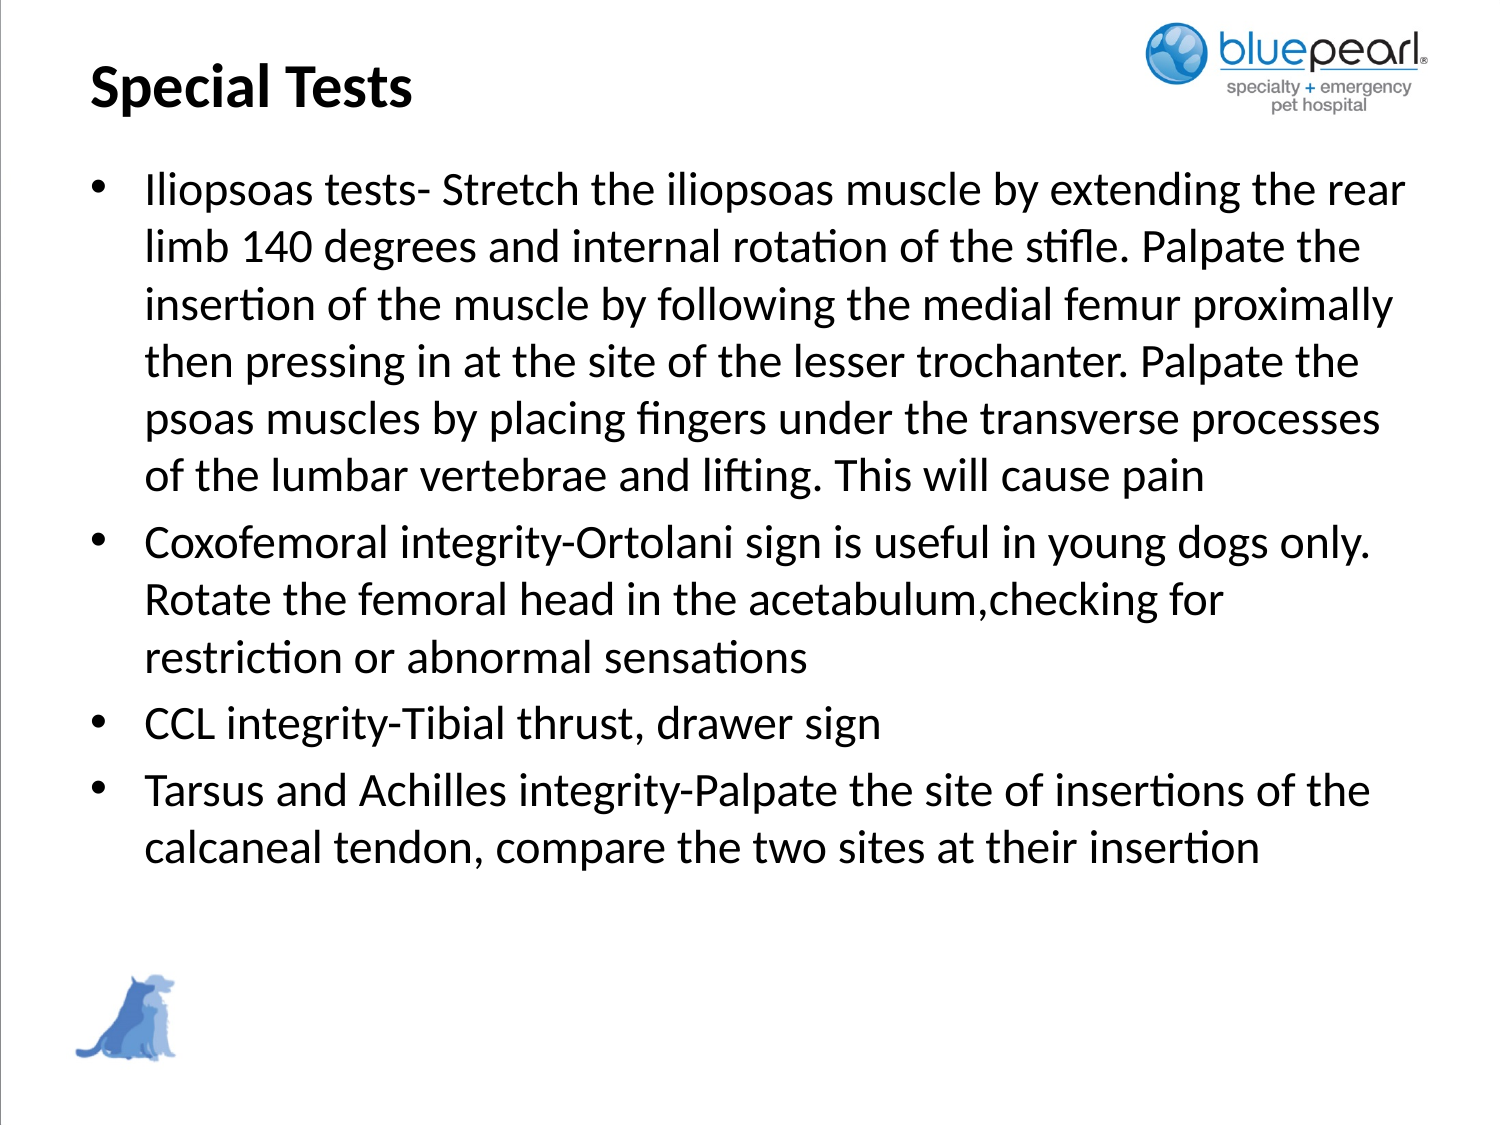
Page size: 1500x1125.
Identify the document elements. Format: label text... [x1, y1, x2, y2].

title Special Tests [75, 45, 1121, 121]
list Iliopsoas tests- Stretch the iliopsoas muscle by extending the rear limb 140 degrees and internal rotation of the stifle. Palpate the insertion of the muscle by following the medial femur proximally then pressing in at the site of the lesser trochanter. Palpate the psoas muscles by placing fingers under the transverse processes of the lumbar vertebrae and lifting. This will cause pain Coxofemoral integrity-Ortolani sign is useful in young dogs only. Rotate the femoral head in the acetabulum,checking for restriction or abnormal sensations CCL integrity-Tibial thrust, drawer sign Tarsus and Achilles integrity-Palpate the site of insertions of the calcaneal tendon, compare the two sites at their insertion [75, 150, 1425, 938]
picture [0, 0, 1500, 1125]
